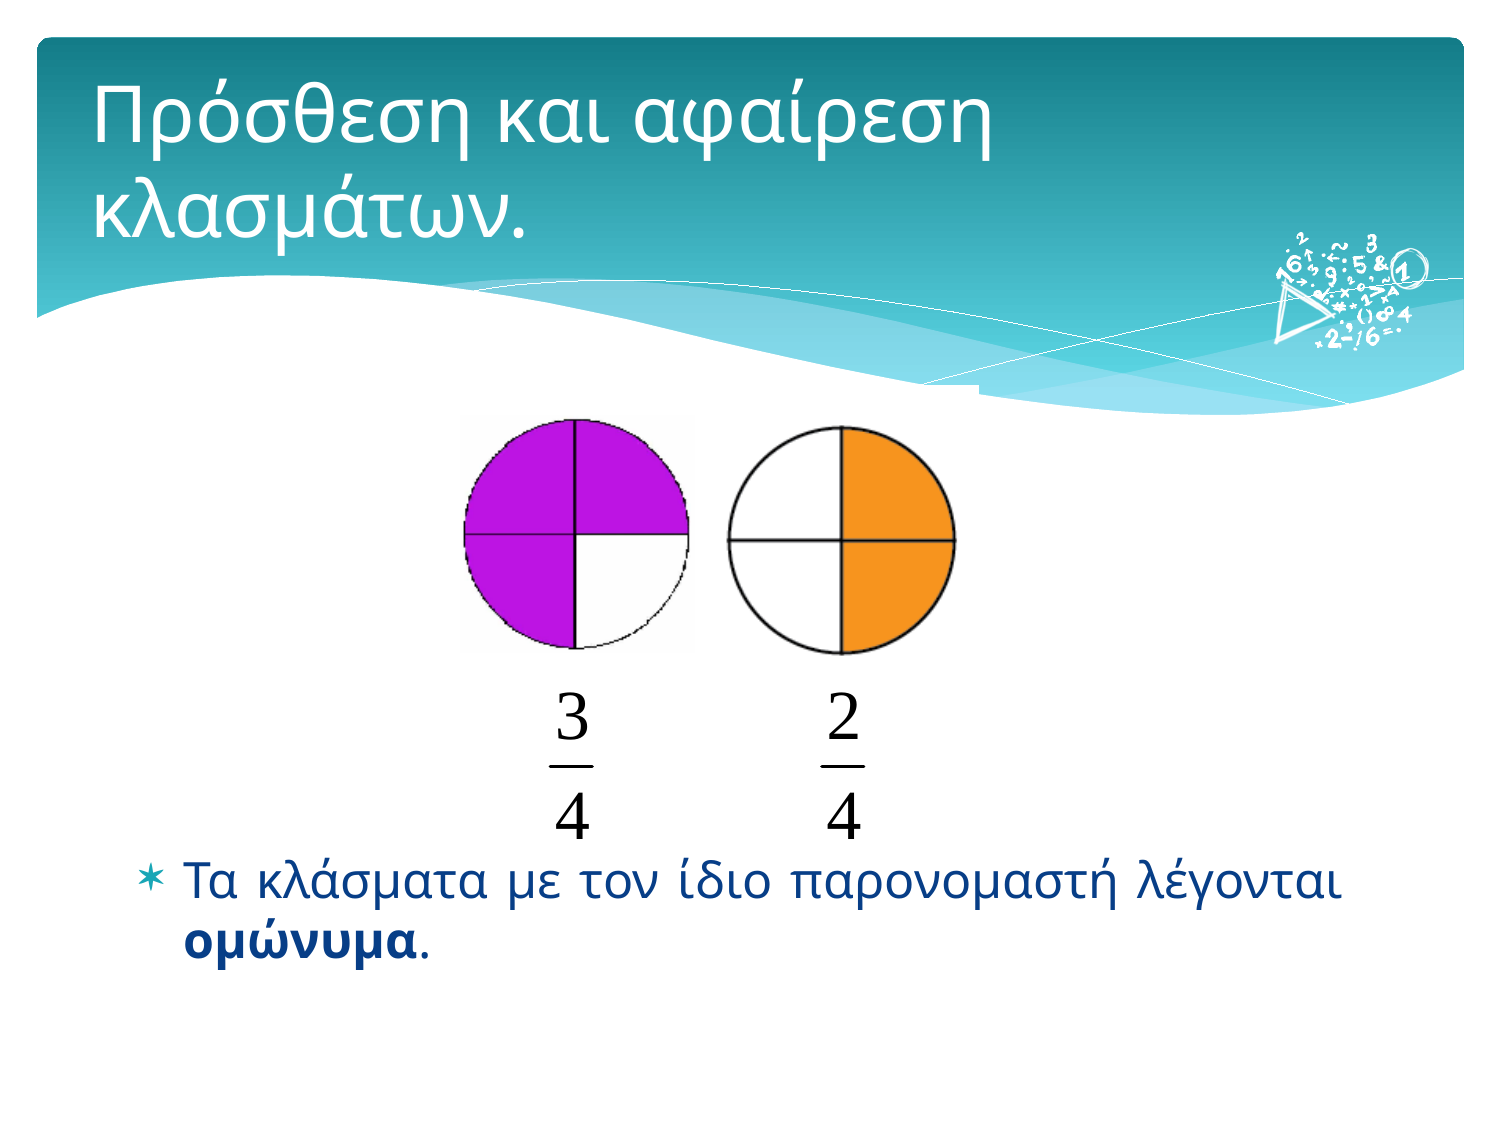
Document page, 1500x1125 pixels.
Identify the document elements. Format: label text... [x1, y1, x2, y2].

picture [442, 385, 980, 670]
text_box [808, 668, 880, 855]
list Τα κλάσματα με τον ίδιο παρονομαστή λέγονται ομώνυμα. [123, 420, 1359, 1006]
title Πρόσθεση και αφαίρεση κλασμάτων. [74, 55, 1426, 262]
picture [1257, 212, 1437, 362]
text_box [537, 668, 609, 855]
